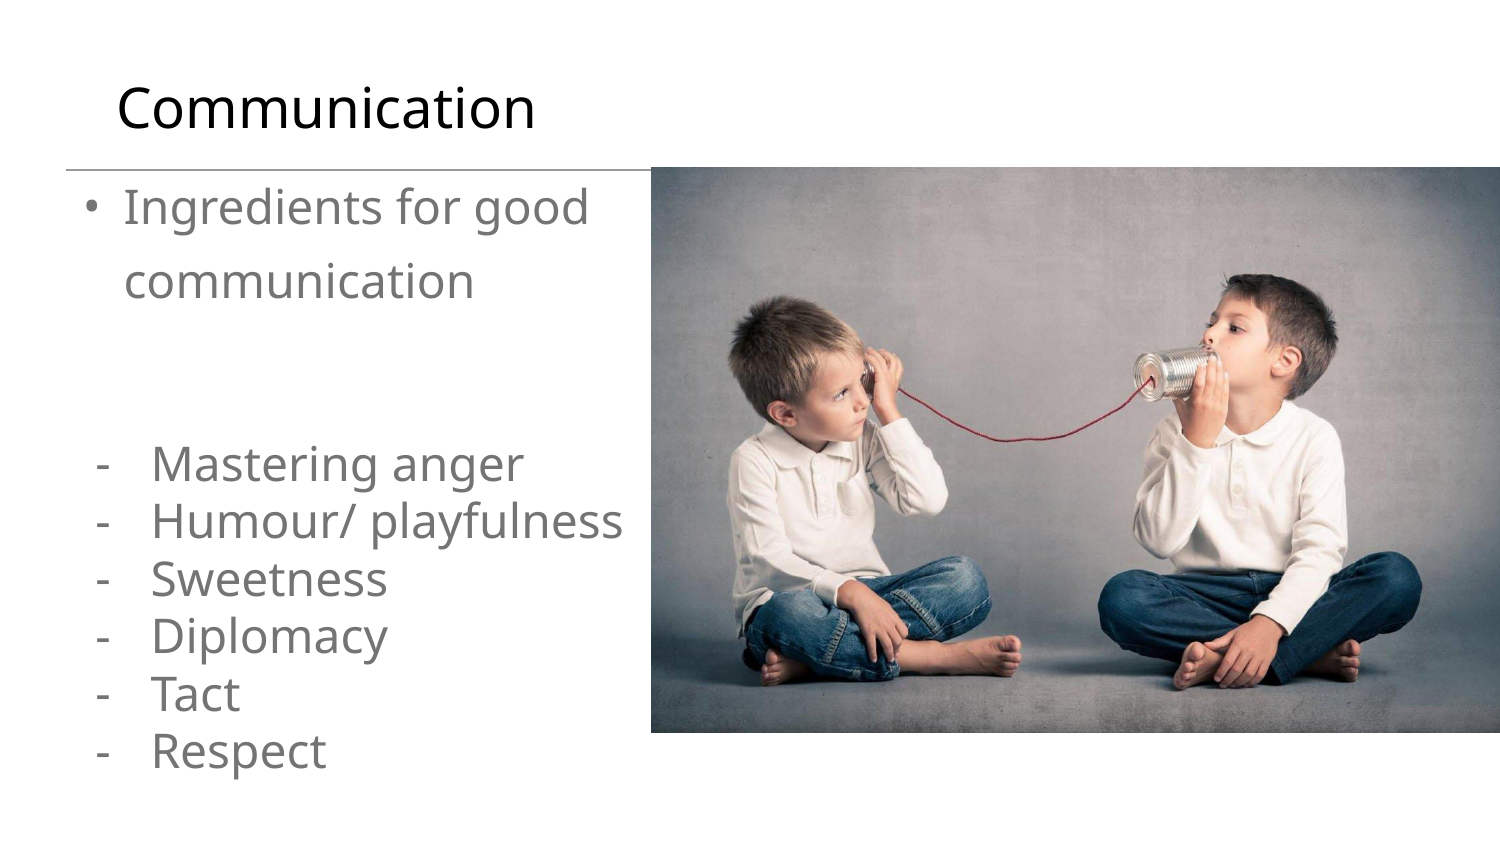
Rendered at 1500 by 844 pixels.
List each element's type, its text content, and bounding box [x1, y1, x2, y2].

title Communication [106, 28, 652, 149]
picture [651, 167, 1500, 734]
list Ingredients for good communication Mastering anger Humour/ playfulness Sweetness Diplomacy Tact Respect [65, 149, 716, 772]
